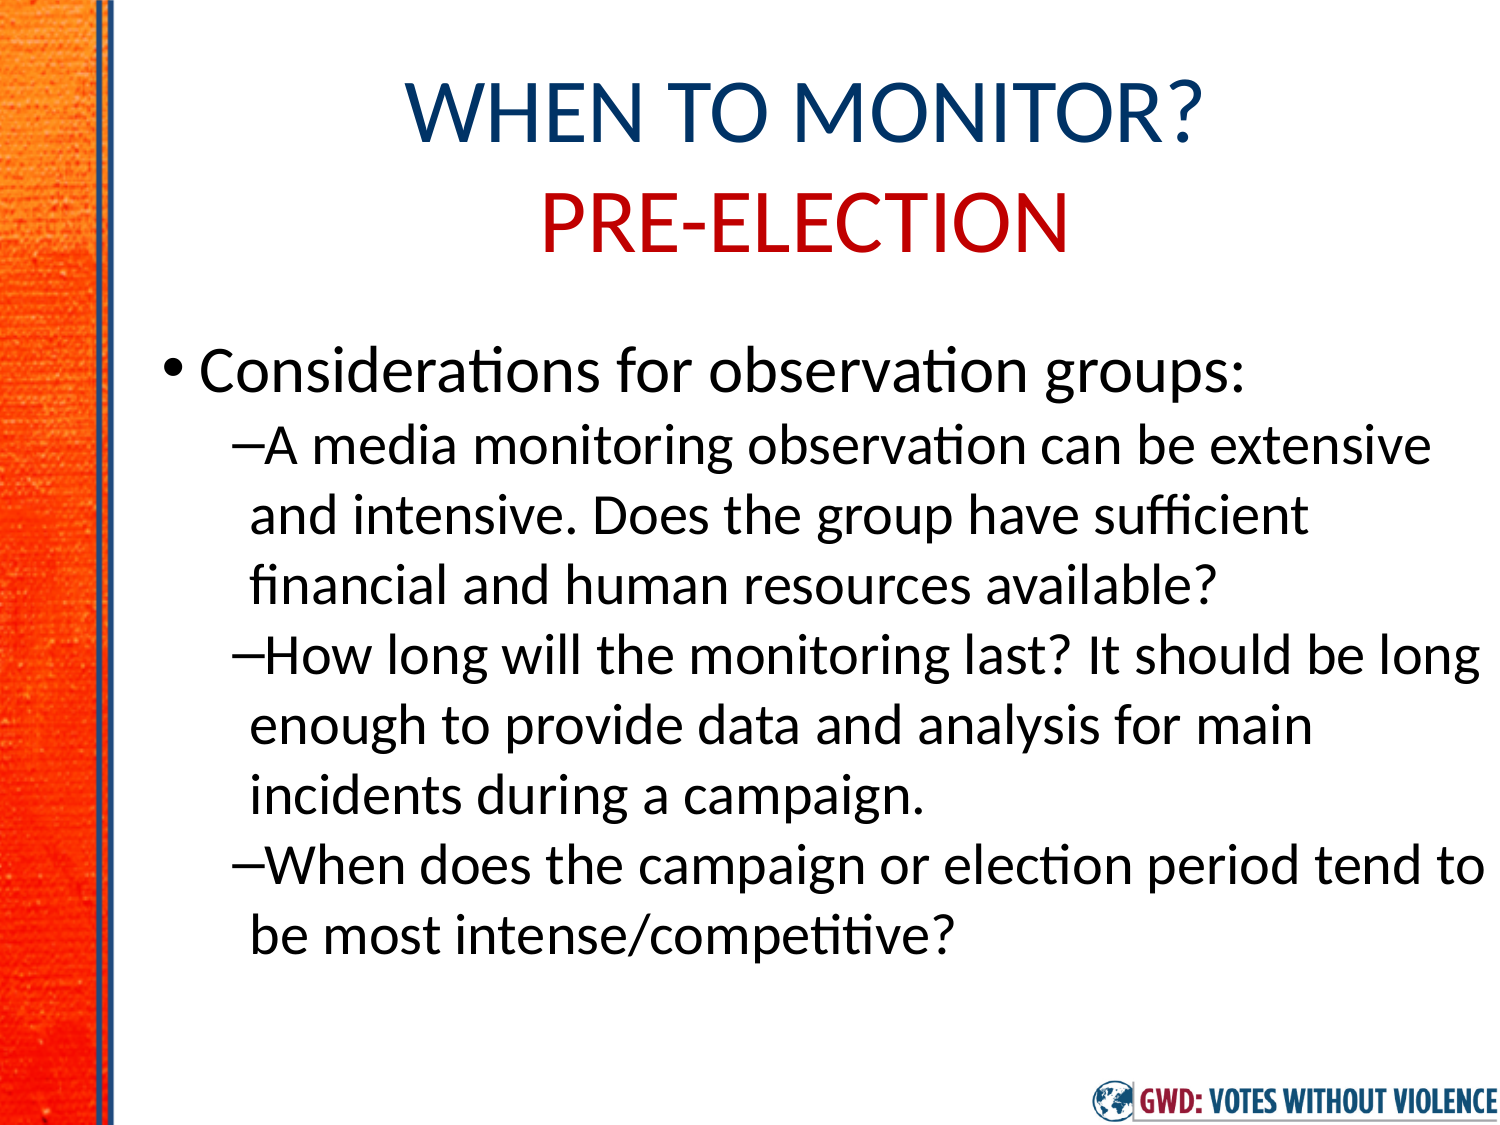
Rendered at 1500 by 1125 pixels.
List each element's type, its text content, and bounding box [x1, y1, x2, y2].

list Considerations for observation groups: A media monitoring observation can be extensive and intensive. Does the group have sufficient financial and human resources available? How long will the monitoring last? It should be long enough to provide data and analysis for main incidents during a campaign. When does the campaign or election period tend to be most intense/competitive? [113, 311, 1500, 1074]
picture [0, 0, 1500, 1125]
title WHEN TO MONITOR? PRE-ELECTION [112, 35, 1500, 161]
